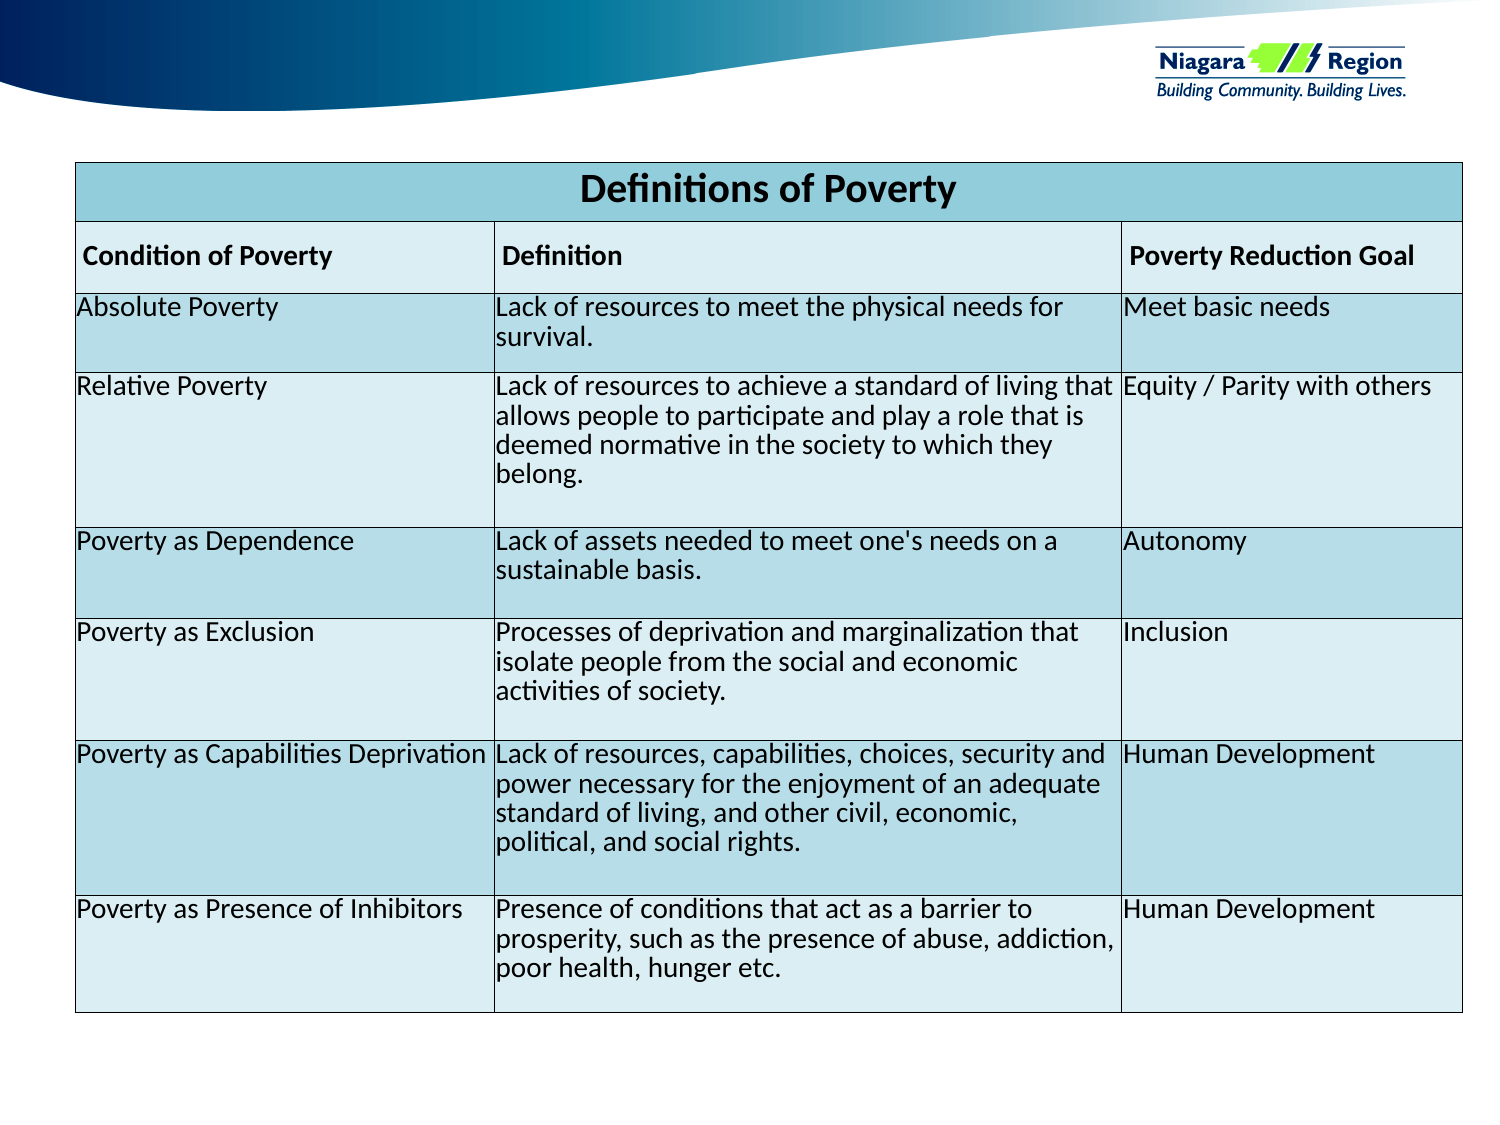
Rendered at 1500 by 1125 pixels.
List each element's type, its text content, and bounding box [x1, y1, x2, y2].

table_cell Human Development [1122, 896, 1462, 1012]
picture [0, 0, 1500, 111]
table_cell Lack of assets needed to meet one's needs on a sustainable basis. [495, 528, 1121, 618]
table_cell Human Development [1122, 741, 1462, 895]
table_cell Poverty as Presence of Inhibitors [76, 896, 494, 1012]
table_cell Meet basic needs [1122, 294, 1462, 372]
table_cell Poverty as Dependence [76, 528, 494, 618]
table_cell Absolute Poverty [76, 294, 494, 372]
table_cell Relative Poverty [76, 373, 494, 527]
table_header Definitions of Poverty [76, 163, 1462, 221]
table_cell Equity / Parity with others [1122, 373, 1462, 527]
table_cell Poverty Reduction Goal [1122, 222, 1462, 293]
table_cell Lack of resources, capabilities, choices, security and power necessary for the enjoyment of an adequate standard of living, and other civil, economic, political, and social rights. [495, 741, 1121, 895]
table_cell Inclusion [1122, 619, 1462, 740]
table_cell Processes of deprivation and marginalization that isolate people from the social and economic activities of society. [495, 619, 1121, 740]
table_cell Lack of resources to achieve a standard of living that allows people to participate and play a role that is deemed normative in the society to which they belong. [495, 373, 1121, 527]
table_cell Poverty as Exclusion [76, 619, 494, 740]
table_cell Definition [495, 222, 1121, 293]
table_cell Autonomy [1122, 528, 1462, 618]
table_cell Condition of Poverty [76, 222, 494, 293]
table_cell Poverty as Capabilities Deprivation [76, 741, 494, 895]
table_cell Presence of conditions that act as a barrier to prosperity, such as the presence of abuse, addiction, poor health, hunger etc. [495, 896, 1121, 1012]
table_cell Lack of resources to meet the physical needs for survival. [495, 294, 1121, 372]
